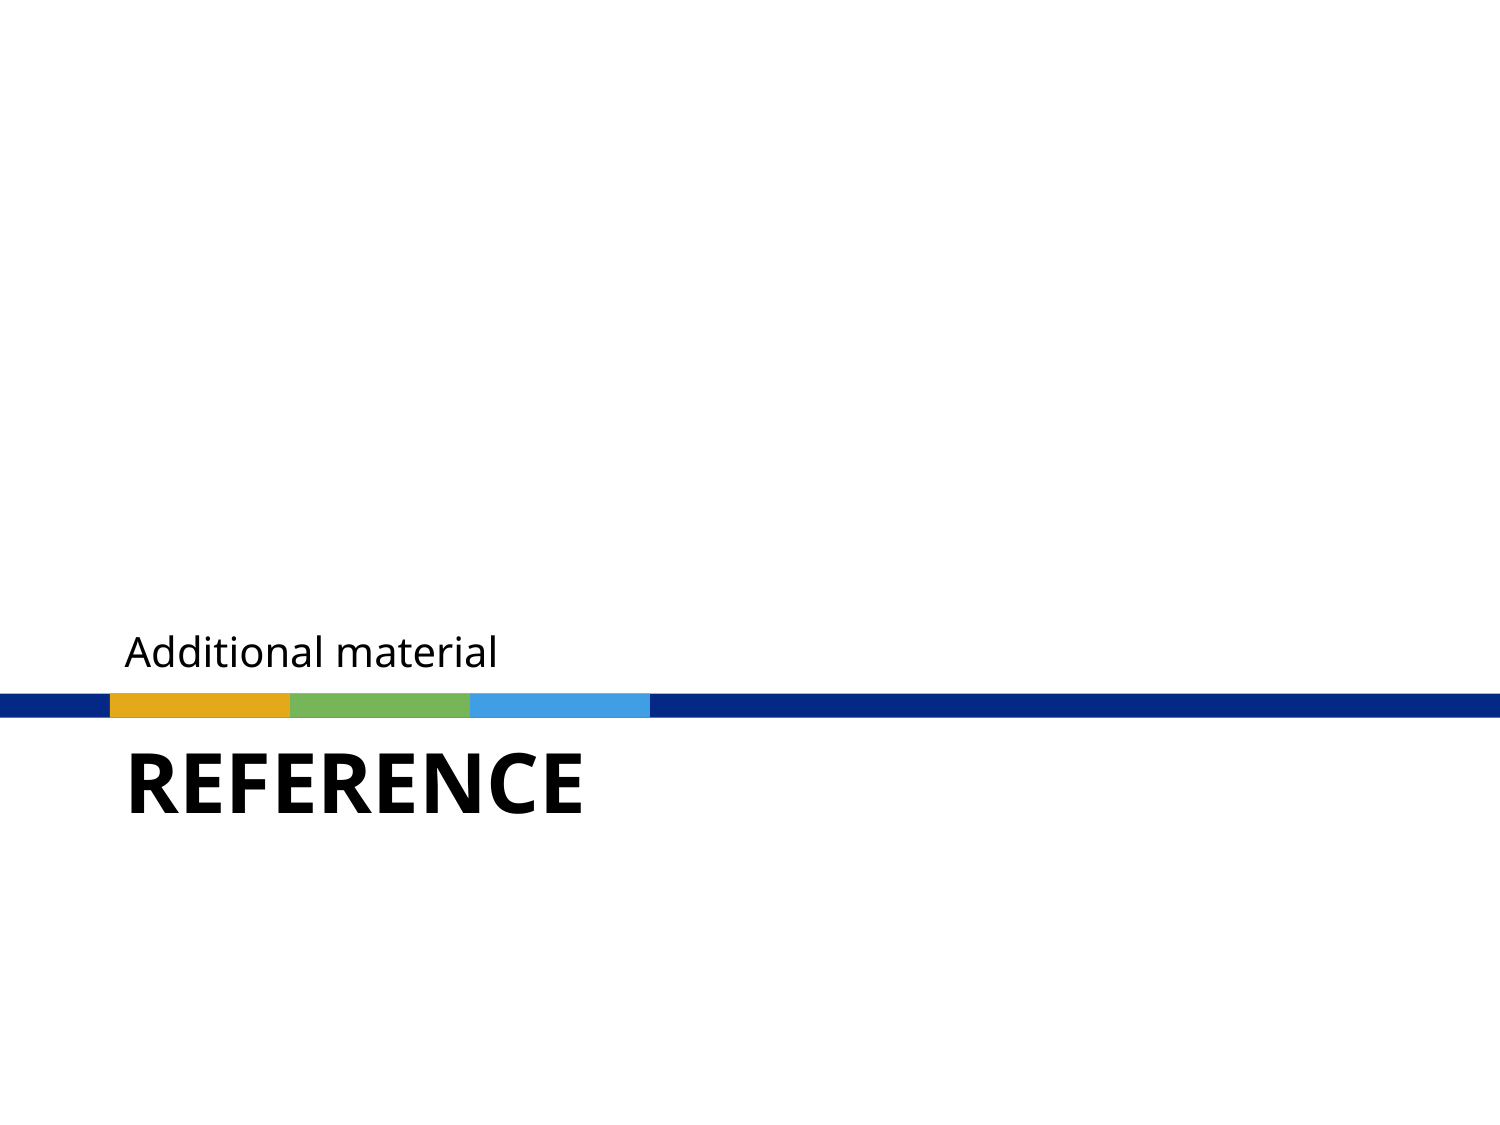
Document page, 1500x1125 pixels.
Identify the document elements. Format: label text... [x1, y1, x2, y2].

list Additional material [109, 437, 1394, 684]
title Reference [109, 722, 1394, 947]
